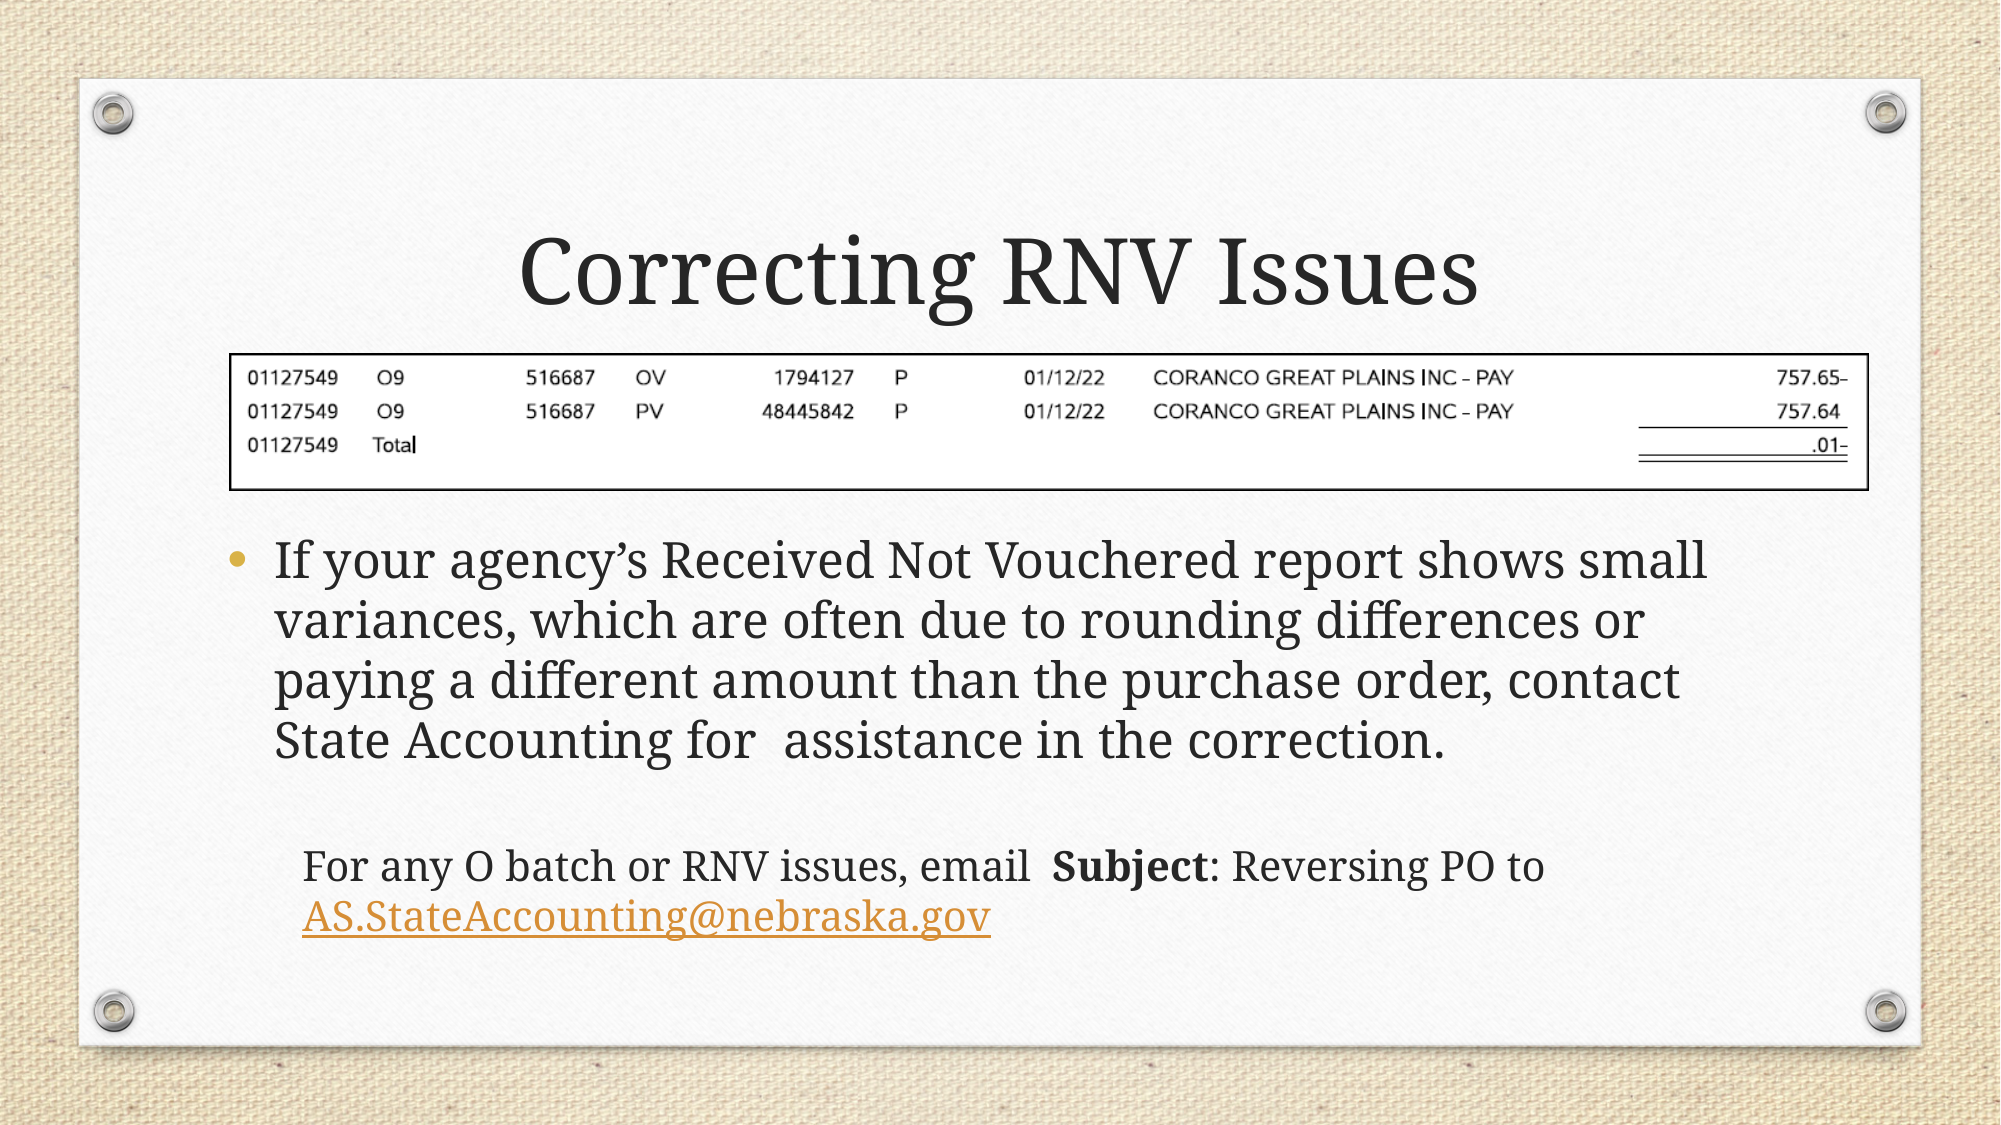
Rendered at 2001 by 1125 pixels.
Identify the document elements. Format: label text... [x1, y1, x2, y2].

list If your agency’s Received Not Vouchered report shows small variances, which are often due to rounding differences or paying a different amount than the purchase order, contact State Accounting for assistance in the correction. For any O batch or RNV issues, email Subject: Reversing PO to AS.StateAccounting@nebraska.gov [212, 521, 1788, 964]
title Correcting RNV Issues [212, 161, 1788, 375]
picture [0, 0, 2001, 1125]
